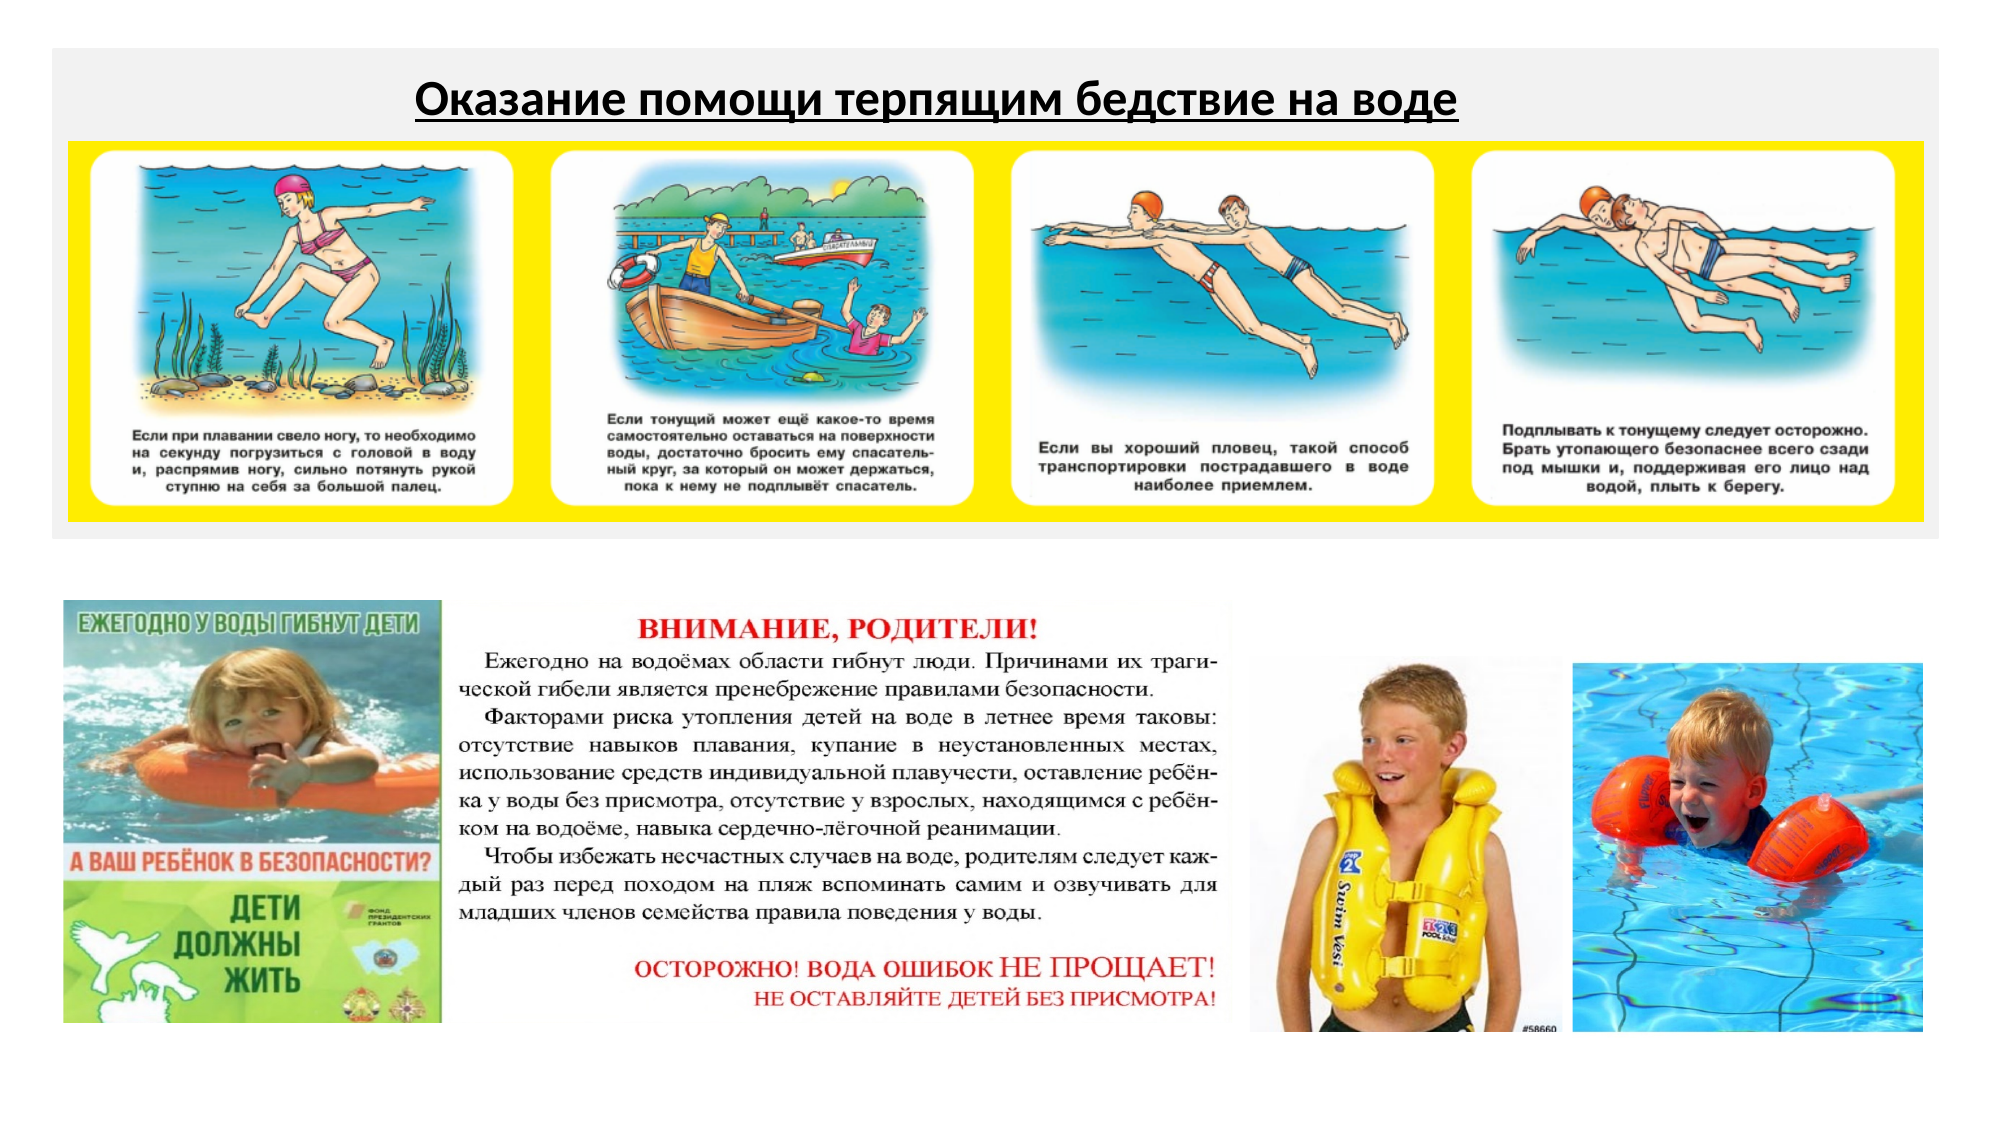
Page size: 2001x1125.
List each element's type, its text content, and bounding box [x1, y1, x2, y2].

text_box Оказание помощи терпящим бедствие на воде [399, 57, 1638, 133]
picture [68, 141, 1924, 522]
picture [1572, 656, 1924, 1038]
picture [63, 599, 1233, 1023]
picture [1249, 656, 1563, 1032]
text_box [52, 48, 1939, 539]
